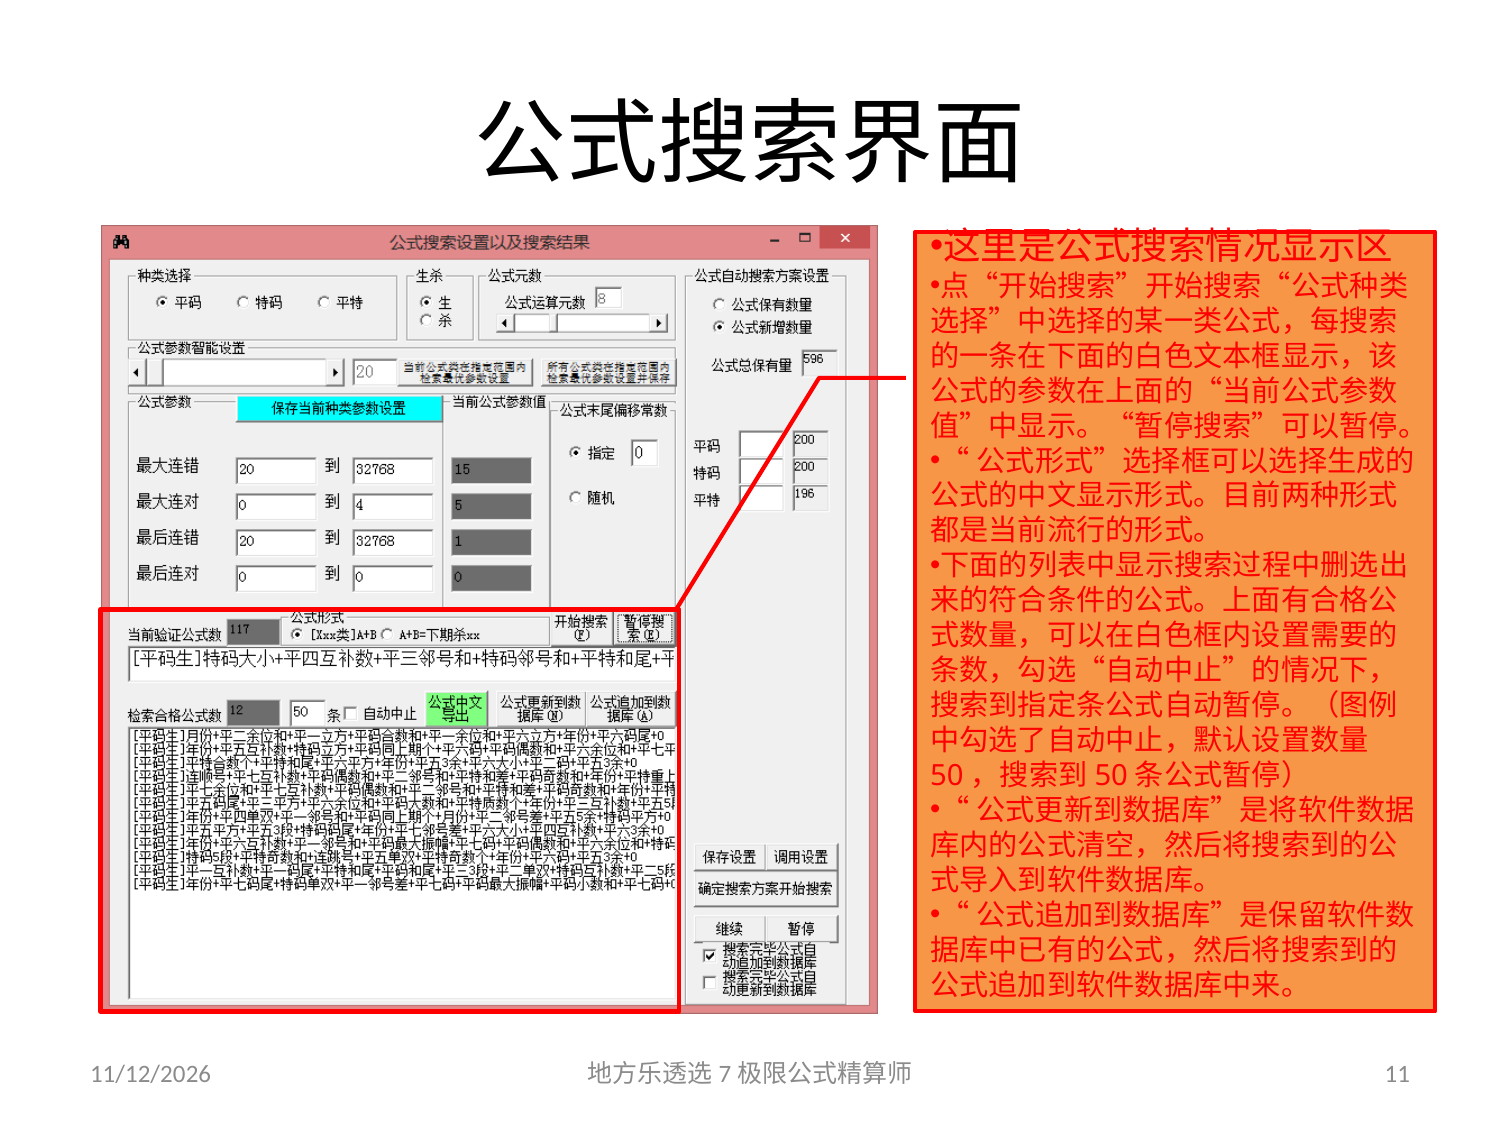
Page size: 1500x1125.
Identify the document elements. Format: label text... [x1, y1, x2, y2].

footer 地方乐透选7极限公式精算师 [512, 1042, 988, 1103]
slide_number 11 [1074, 1042, 1425, 1103]
text_box 这里是公式搜索情况显示区 点“开始搜索”开始搜索“公式种类选择”中选择的某一类公式，每搜索的一条在下面的白色文本框显示，该公式的参数在上面的“当前公式参数值”中显示。“暂停搜索”可以暂停。 “公式形式”选择框可以选择生成的公式的中文显示形式。目前两种形式都是当前流行的形式。 下面的列表中显示搜索过程中删选出来的符合条件的公式。上面有合格公式数量，可以在白色框内设置需要的条数，勾选“自动中止”的情况下，搜索到指定条公式自动暂停。（图例中勾选了自动中止，默认设置数量50，搜索到50条公式暂停） “公式更新到数据库”是将软件数据库内的公式清空，然后将搜索到的公式导入到软件数据库。 “公式追加到数据库”是保留软件数据库中已有的公式，然后将搜索到的公式追加到软件数据库中来。 [913, 230, 1437, 1013]
title 公式搜索界面 [75, 45, 1425, 233]
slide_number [75, 1042, 425, 1103]
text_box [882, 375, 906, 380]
picture [101, 224, 878, 1014]
